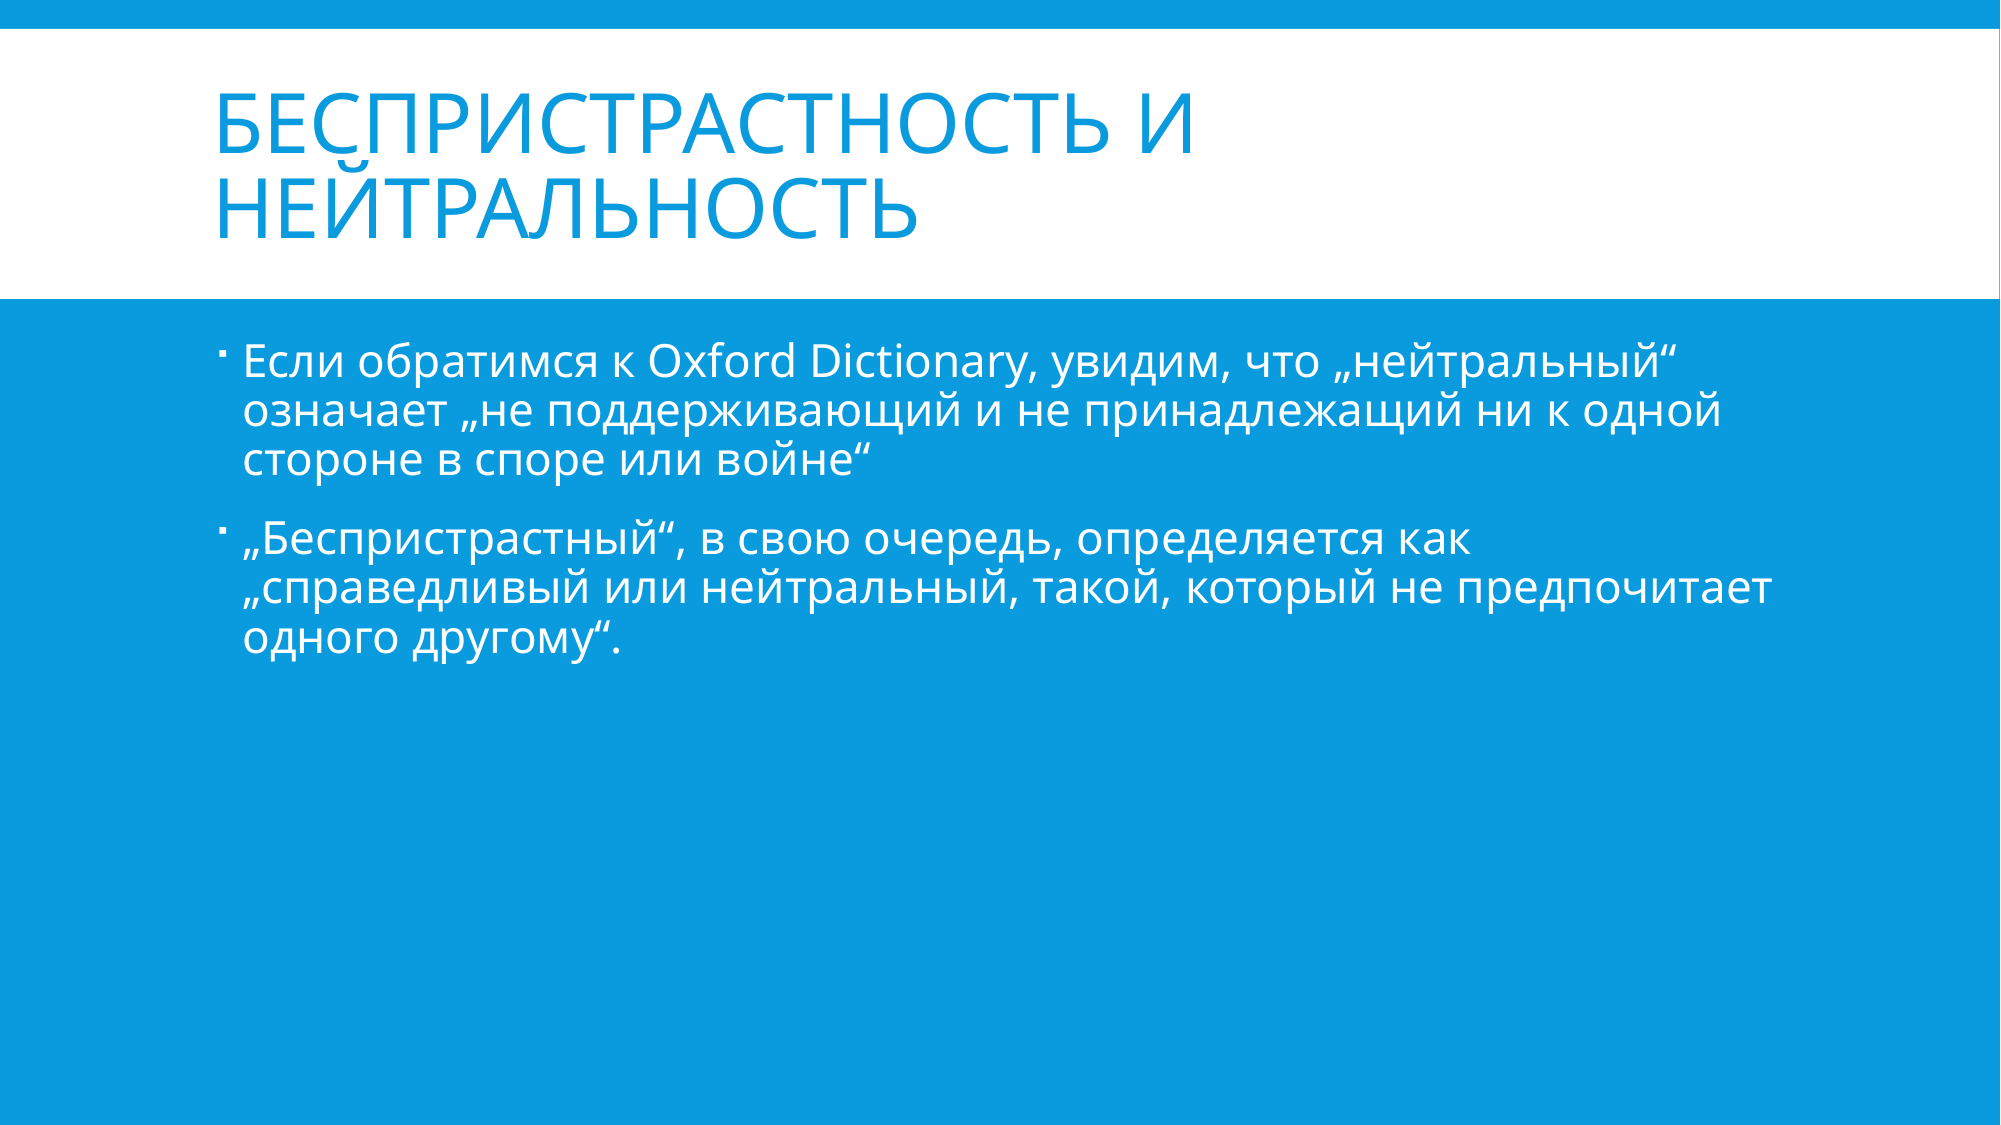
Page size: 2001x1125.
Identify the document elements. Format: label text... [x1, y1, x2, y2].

list Если обратимся к Oxford Dictionary, увидим, что „нейтральный“ означает „не поддерживающий и не принадлежащий ни к одной стороне в споре или войне“ „Беспристрастный“, в свою очередь, определяется как „справедливый или нейтральный, такой, который не предпочитает одного другому“. [197, 329, 1803, 1020]
title Беспристрастность и нейтральность [197, 46, 1803, 295]
